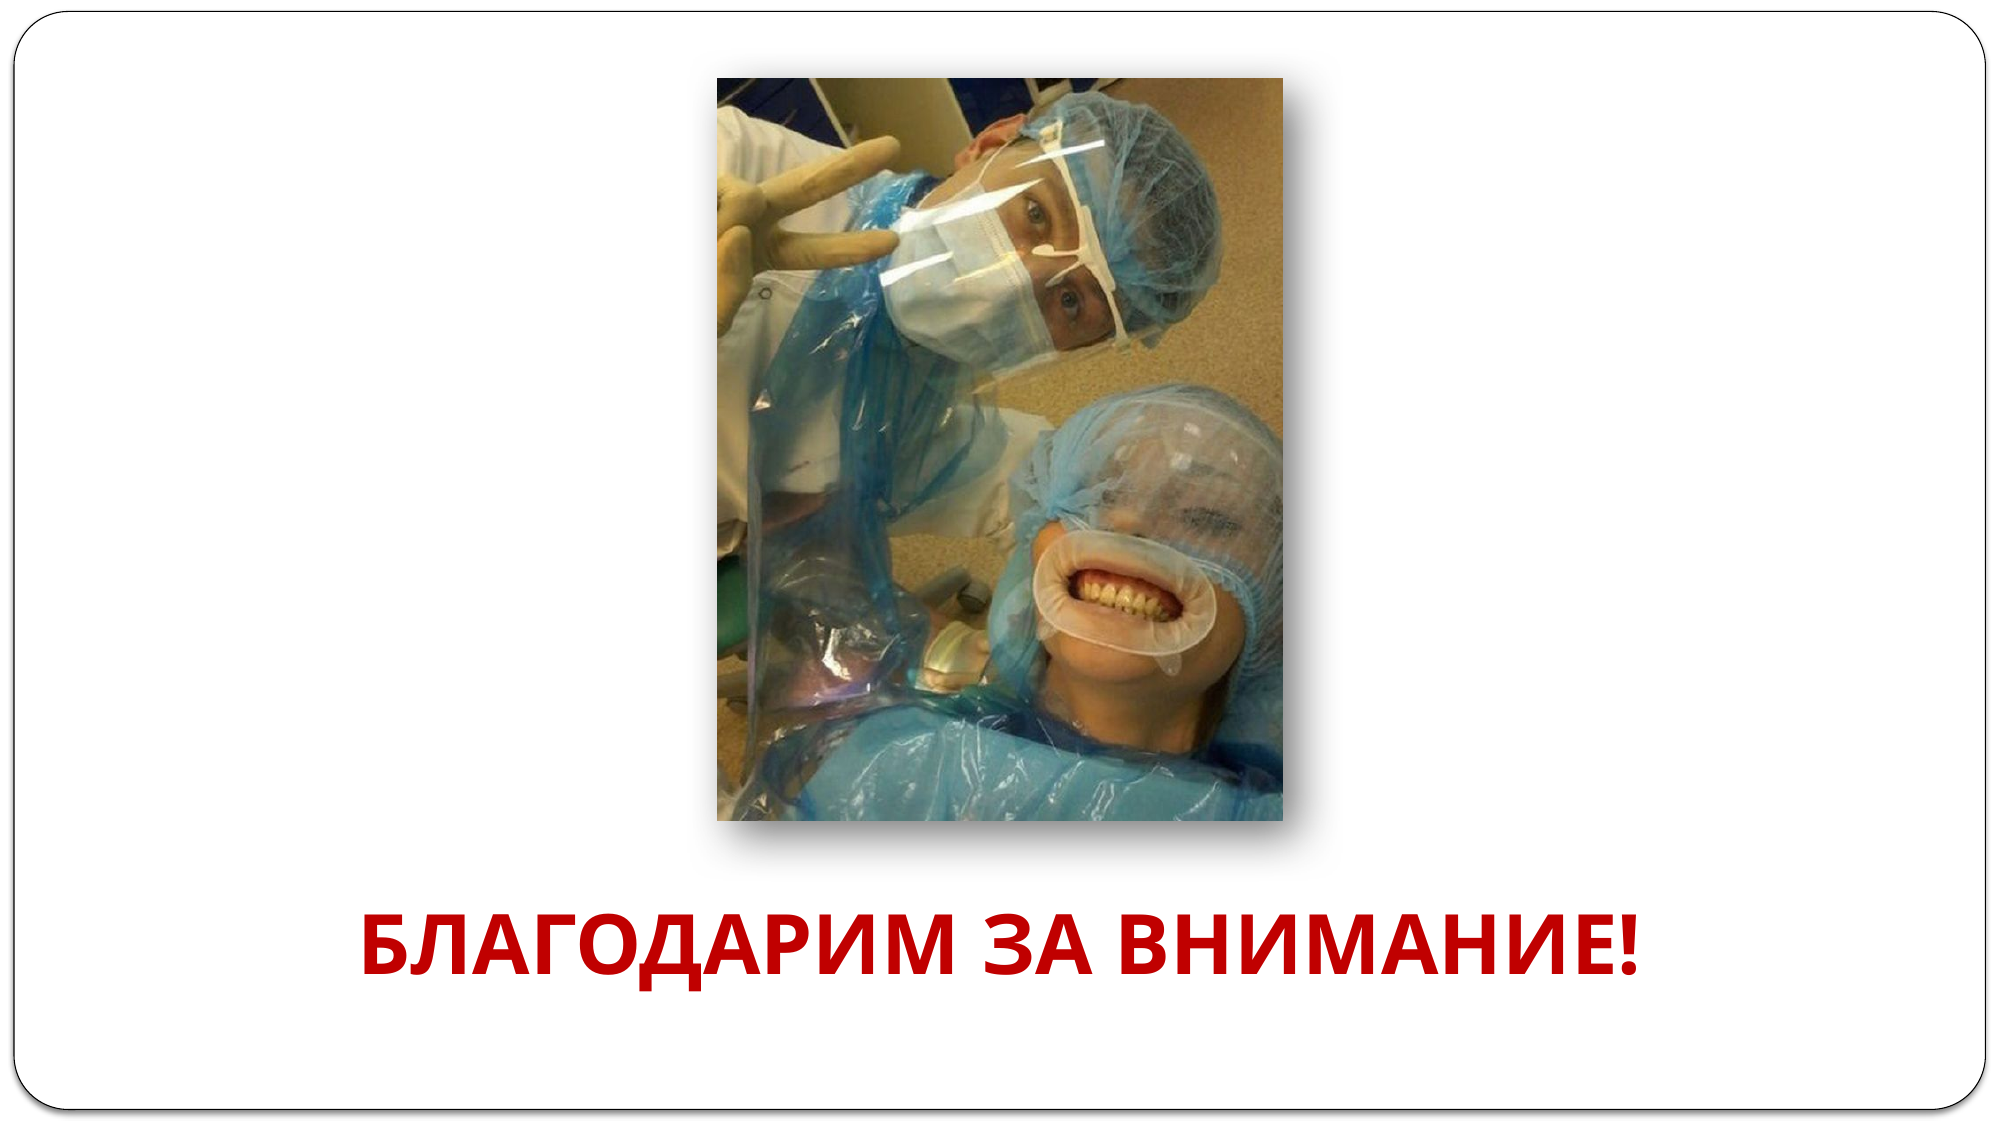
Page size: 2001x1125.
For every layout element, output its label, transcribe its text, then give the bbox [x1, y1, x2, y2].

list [716, 77, 1284, 821]
text_box БЛАГОДАРИМ ЗА ВНИМАНИЕ! [248, 868, 1751, 1059]
